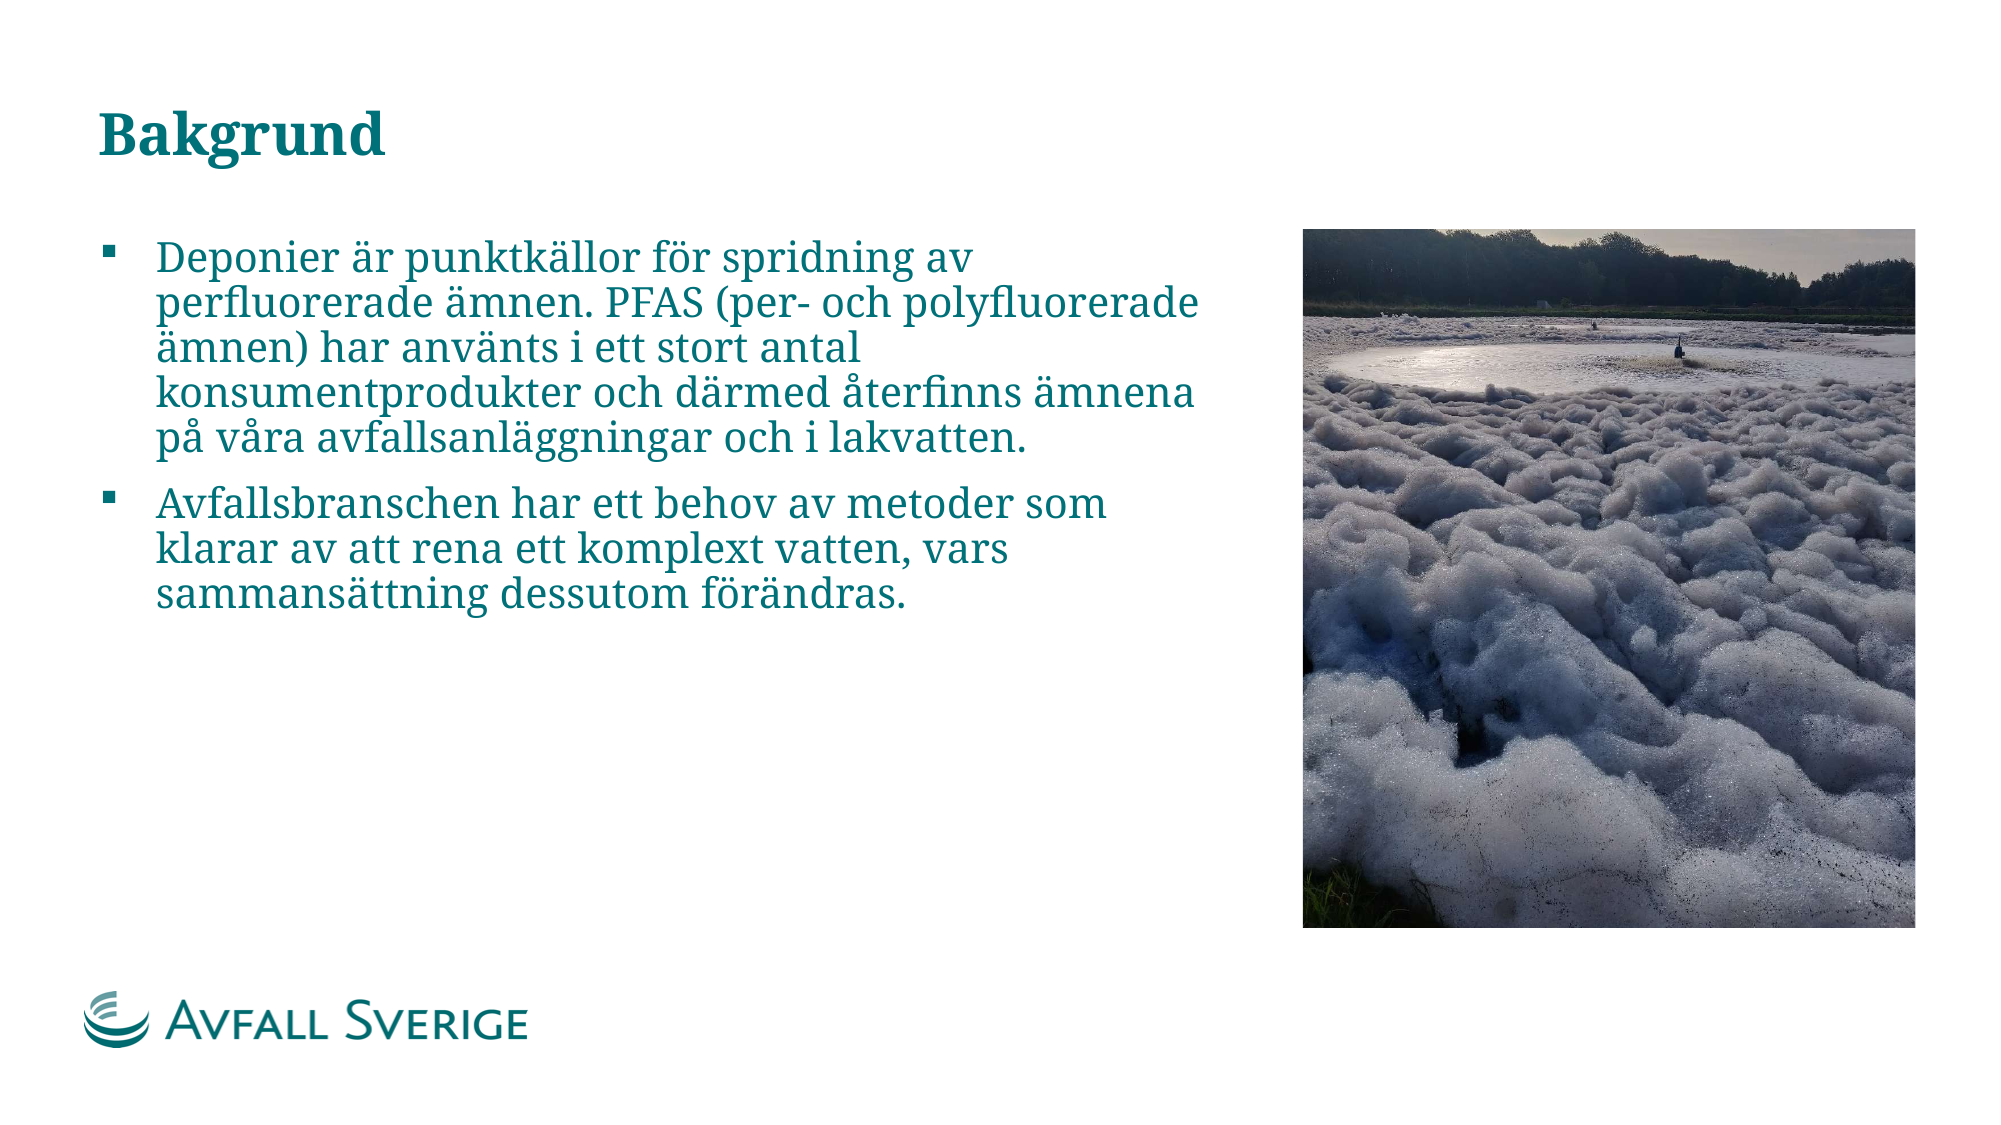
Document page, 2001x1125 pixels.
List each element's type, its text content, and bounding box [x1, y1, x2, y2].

list Deponier är punktkällor för spridning av perfluorerade ämnen. PFAS (per- och polyfluorerade ämnen) har använts i ett stort antal konsumentprodukter och därmed återfinns ämnena på våra avfallsanläggningar och i lakvatten. Avfallsbranschen har ett behov av metoder som klarar av att rena ett komplext vatten, vars sammansättning dessutom förändras. [84, 229, 1235, 604]
title Bakgrund [83, 84, 1235, 189]
text_box [41, 604, 1958, 1125]
picture [1302, 229, 1916, 928]
